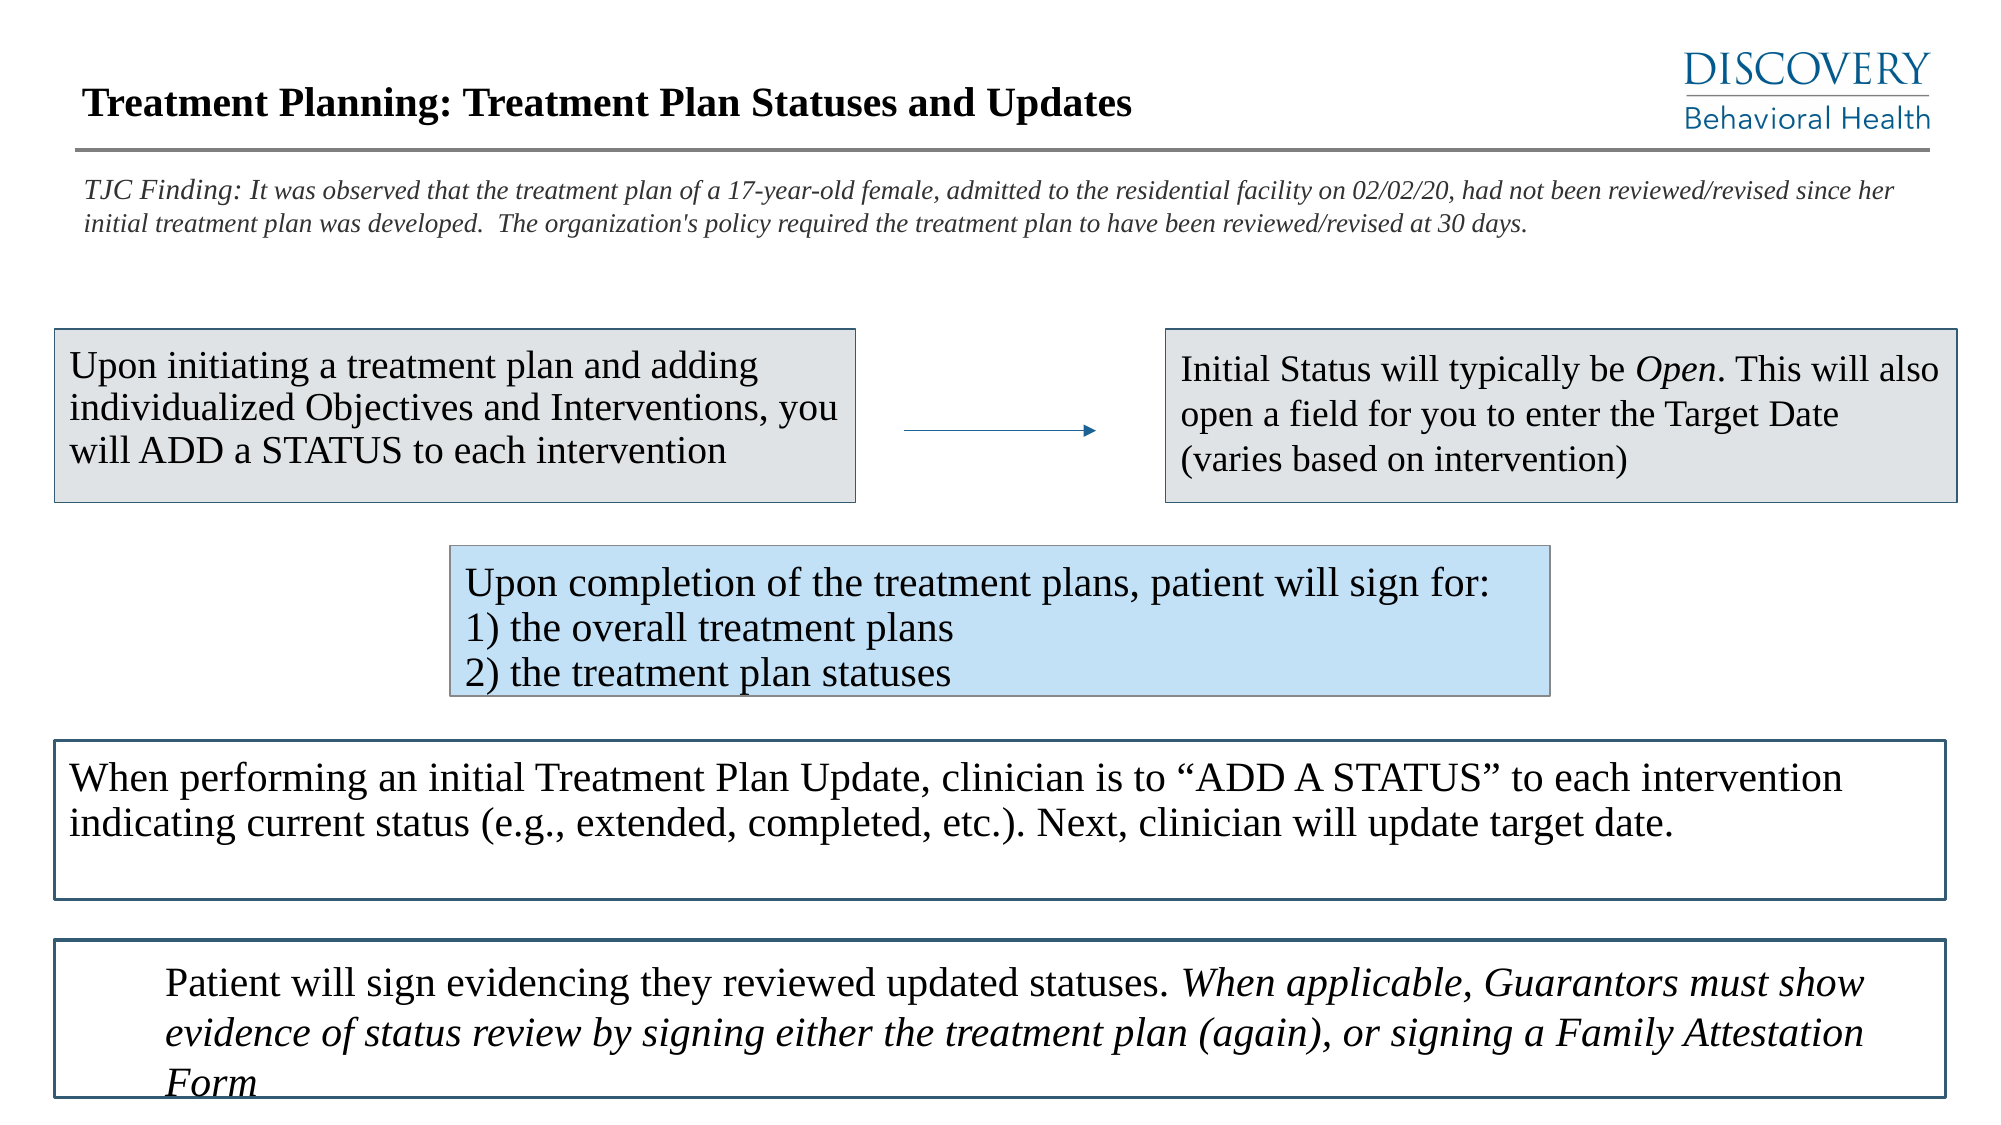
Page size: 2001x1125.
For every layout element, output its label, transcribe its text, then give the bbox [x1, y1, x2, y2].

text_box TJC Finding: It was observed that the treatment plan of a 17-year-old female, admitted to the residential facility on 02/02/20, had not been reviewed/revised since her initial treatment plan was developed. The organization's policy required the treatment plan to have been reviewed/revised at 30 days. [68, 155, 1931, 266]
text_box Upon completion of the treatment plans, patient will sign for: 1) the overall treatment plans 2) the treatment plan statuses [449, 545, 1551, 697]
text_box Patient will sign evidencing they reviewed updated statuses. When applicable, Guarantors must show evidence of status review by signing either the treatment plan (again), or signing a Family Attestation Form [54, 940, 1946, 1098]
text_box When performing an initial Treatment Plan Update, clinician is to “ADD A STATUS” to each intervention indicating current status (e.g., extended, completed, etc.). Next, clinician will update target date. [54, 740, 1946, 900]
text_box Treatment Planning: Treatment Plan Statuses and Updates [66, 59, 1255, 137]
picture [1684, 52, 1931, 129]
text_box Upon initiating a treatment plan and adding individualized Objectives and Interventions, you will ADD a STATUS to each intervention [54, 328, 856, 503]
text_box Initial Status will typically be Open. This will also open a field for you to enter the Target Date (varies based on intervention) [1165, 329, 1957, 503]
